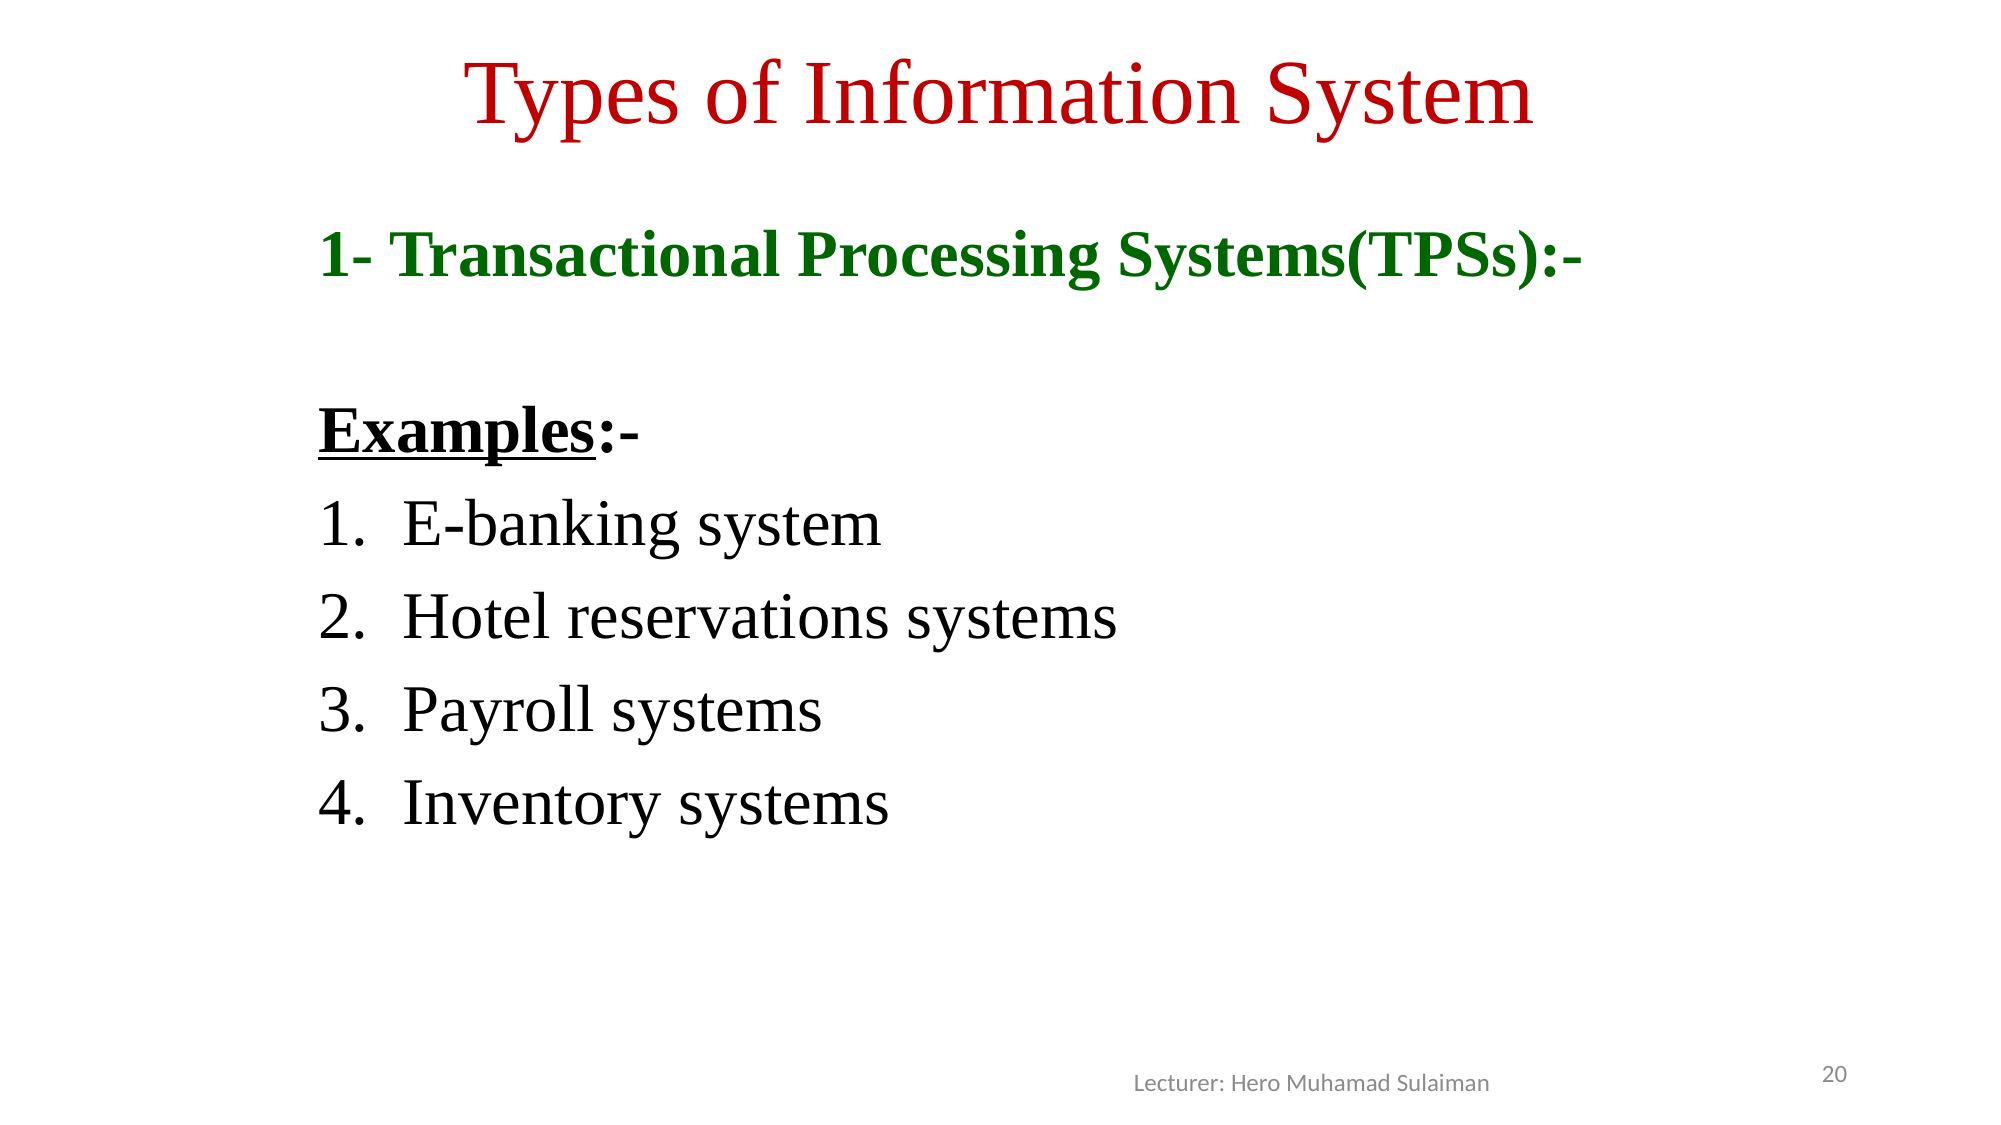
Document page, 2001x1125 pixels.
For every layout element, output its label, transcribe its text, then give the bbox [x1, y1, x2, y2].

footer Lecturer: Hero Muhamad Sulaiman [968, 1051, 1657, 1112]
slide_number 20 [1412, 1042, 1863, 1103]
title Types of Information System [324, 35, 1675, 153]
list 1- Transactional Processing Systems(TPSs):- Examples:- E-banking system Hotel reservations systems Payroll systems Inventory systems [285, 210, 1715, 1008]
